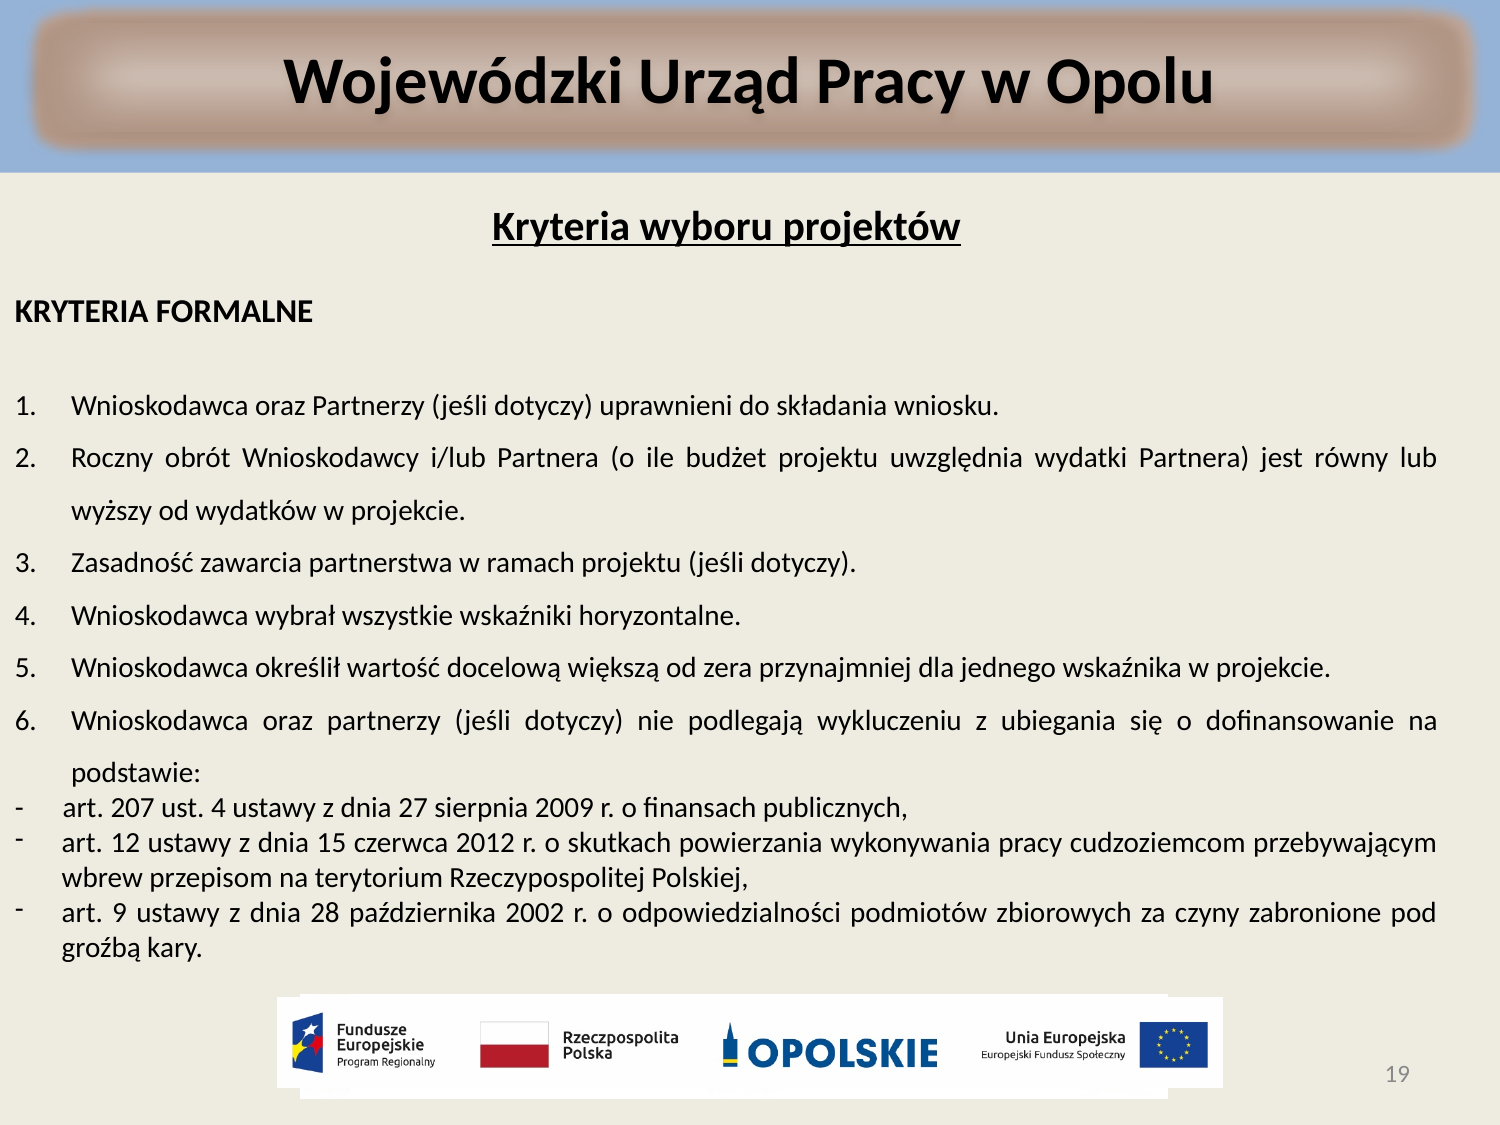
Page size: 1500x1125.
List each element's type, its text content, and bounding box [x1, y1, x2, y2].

text_box [0, 0, 1500, 175]
slide_number 19 [1171, 1042, 1425, 1103]
text_box Kryteria wyboru projektów KRYTERIA FORMALNE Wnioskodawca oraz Partnerzy (jeśli dotyczy) uprawnieni do składania wniosku. Roczny obrót Wnioskodawcy i/lub Partnera (o ile budżet projektu uwzględnia wydatki Partnera) jest równy lub wyższy od wydatków w projekcie. Zasadność zawarcia partnerstwa w ramach projektu (jeśli dotyczy). Wnioskodawca wybrał wszystkie wskaźniki horyzontalne. Wnioskodawca określił wartość docelową większą od zera przynajmniej dla jednego wskaźnika w projekcie. Wnioskodawca oraz partnerzy (jeśli dotyczy) nie podlegają wykluczeniu z ubiegania się o dofinansowanie na podstawie: - art. 207 ust. 4 ustawy z dnia 27 sierpnia 2009 r. o finansach publicznych, art. 12 ustawy z dnia 15 czerwca 2012 r. o skutkach powierzania wykonywania pracy cudzoziemcom przebywającym wbrew przepisom na terytorium Rzeczypospolitej Polskiej, art. 9 ustawy z dnia 28 października 2002 r. o odpowiedzialności podmiotów zbiorowych za czyny zabronione pod groźbą kary. [0, 191, 1453, 1125]
picture [277, 994, 1223, 1099]
